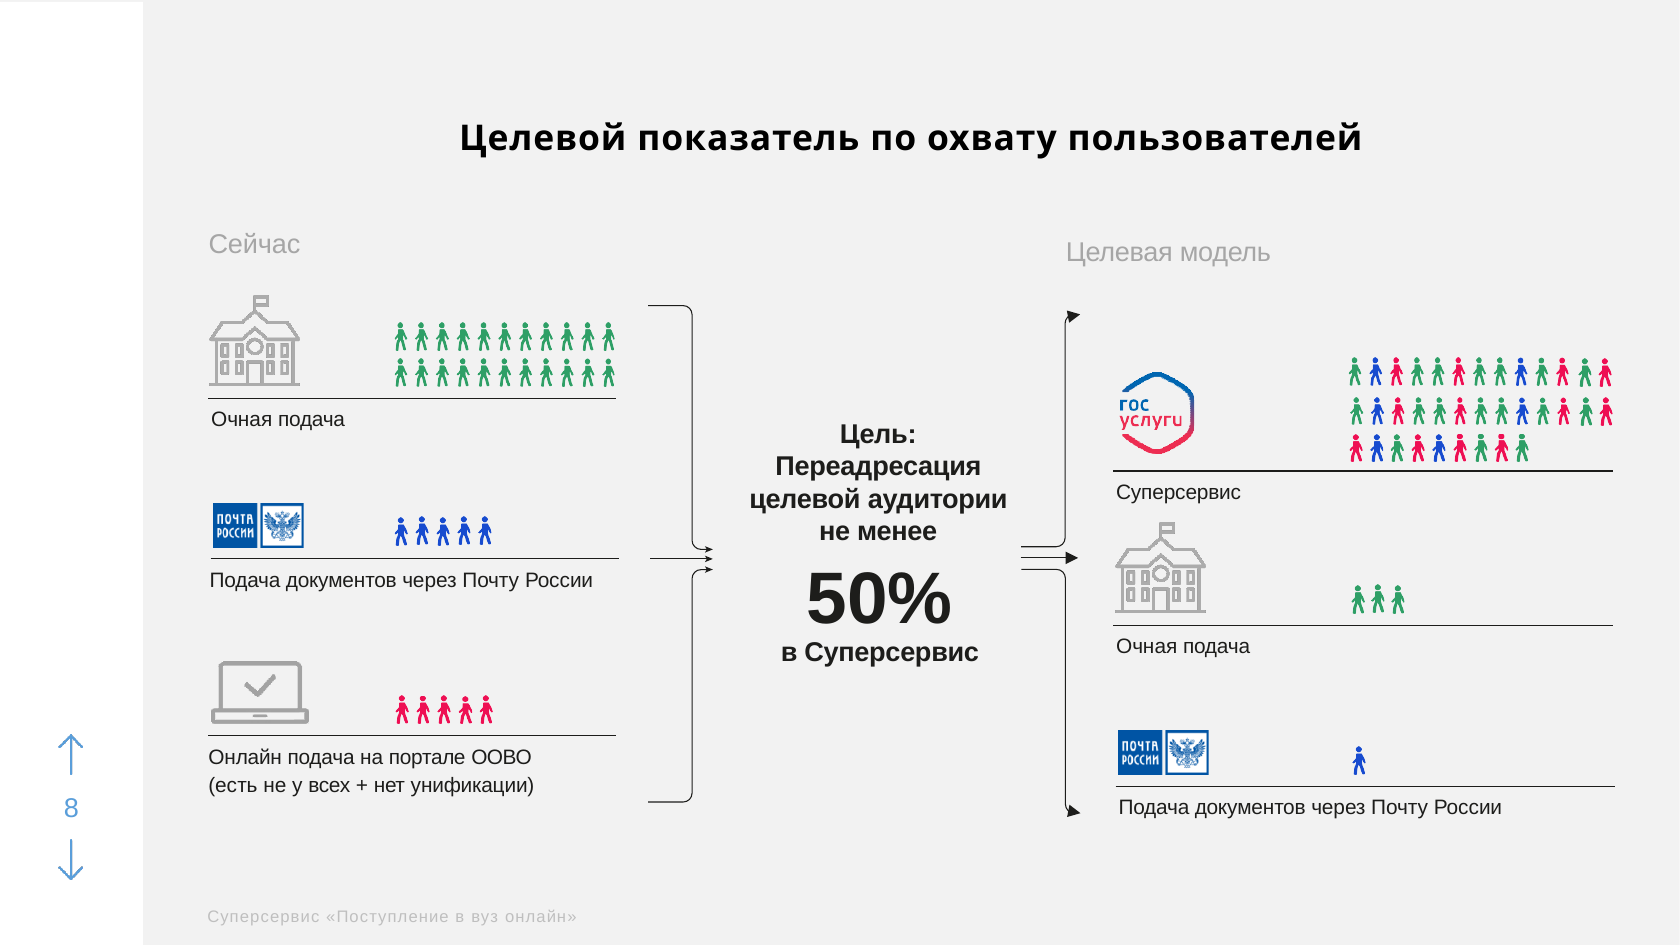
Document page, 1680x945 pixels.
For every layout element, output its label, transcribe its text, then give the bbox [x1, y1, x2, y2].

picture [1114, 522, 1206, 613]
text_box [1578, 358, 1592, 387]
picture [209, 295, 300, 386]
text_box Целевой показатель по охвату пользователей [610, 96, 1680, 176]
text_box 50% [753, 548, 1004, 632]
text_box [1494, 434, 1509, 462]
text_box [1350, 397, 1570, 426]
text_box [1453, 434, 1467, 462]
text_box [1348, 357, 1569, 386]
text_box [1349, 434, 1363, 463]
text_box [1119, 371, 1195, 455]
text_box Очная подача [1114, 630, 1256, 658]
text_box [1370, 434, 1384, 463]
text_box [1118, 730, 1209, 775]
text_box [1432, 434, 1446, 463]
text_box [704, 566, 713, 573]
text_box [1371, 584, 1385, 614]
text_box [0, 1, 607, 945]
picture [210, 661, 309, 724]
text_box Суперсервис [1114, 476, 1248, 504]
text_box в Суперсервис [753, 632, 1004, 668]
text_box Подача документов через Почту России [1116, 791, 1520, 819]
text_box [1021, 569, 1081, 817]
text_box [1474, 434, 1488, 462]
text_box [1021, 310, 1081, 547]
text_box [648, 305, 707, 550]
text_box [1020, 551, 1079, 565]
text_box [704, 555, 713, 563]
text_box [1411, 434, 1425, 463]
text_box [1391, 585, 1405, 614]
text_box [704, 546, 713, 553]
text_box [1515, 434, 1529, 462]
text_box [1390, 434, 1404, 463]
text_box [1599, 397, 1613, 426]
text_box [610, 322, 615, 351]
text_box Цель: Переадресация целевой аудитории не менее [745, 414, 1009, 547]
text_box [1579, 397, 1593, 426]
text_box [1598, 358, 1612, 387]
text_box [1352, 746, 1366, 775]
text_box [1351, 585, 1365, 614]
text_box [648, 569, 707, 803]
text_box [610, 358, 615, 387]
text_box Целевая модель [1063, 232, 1398, 267]
